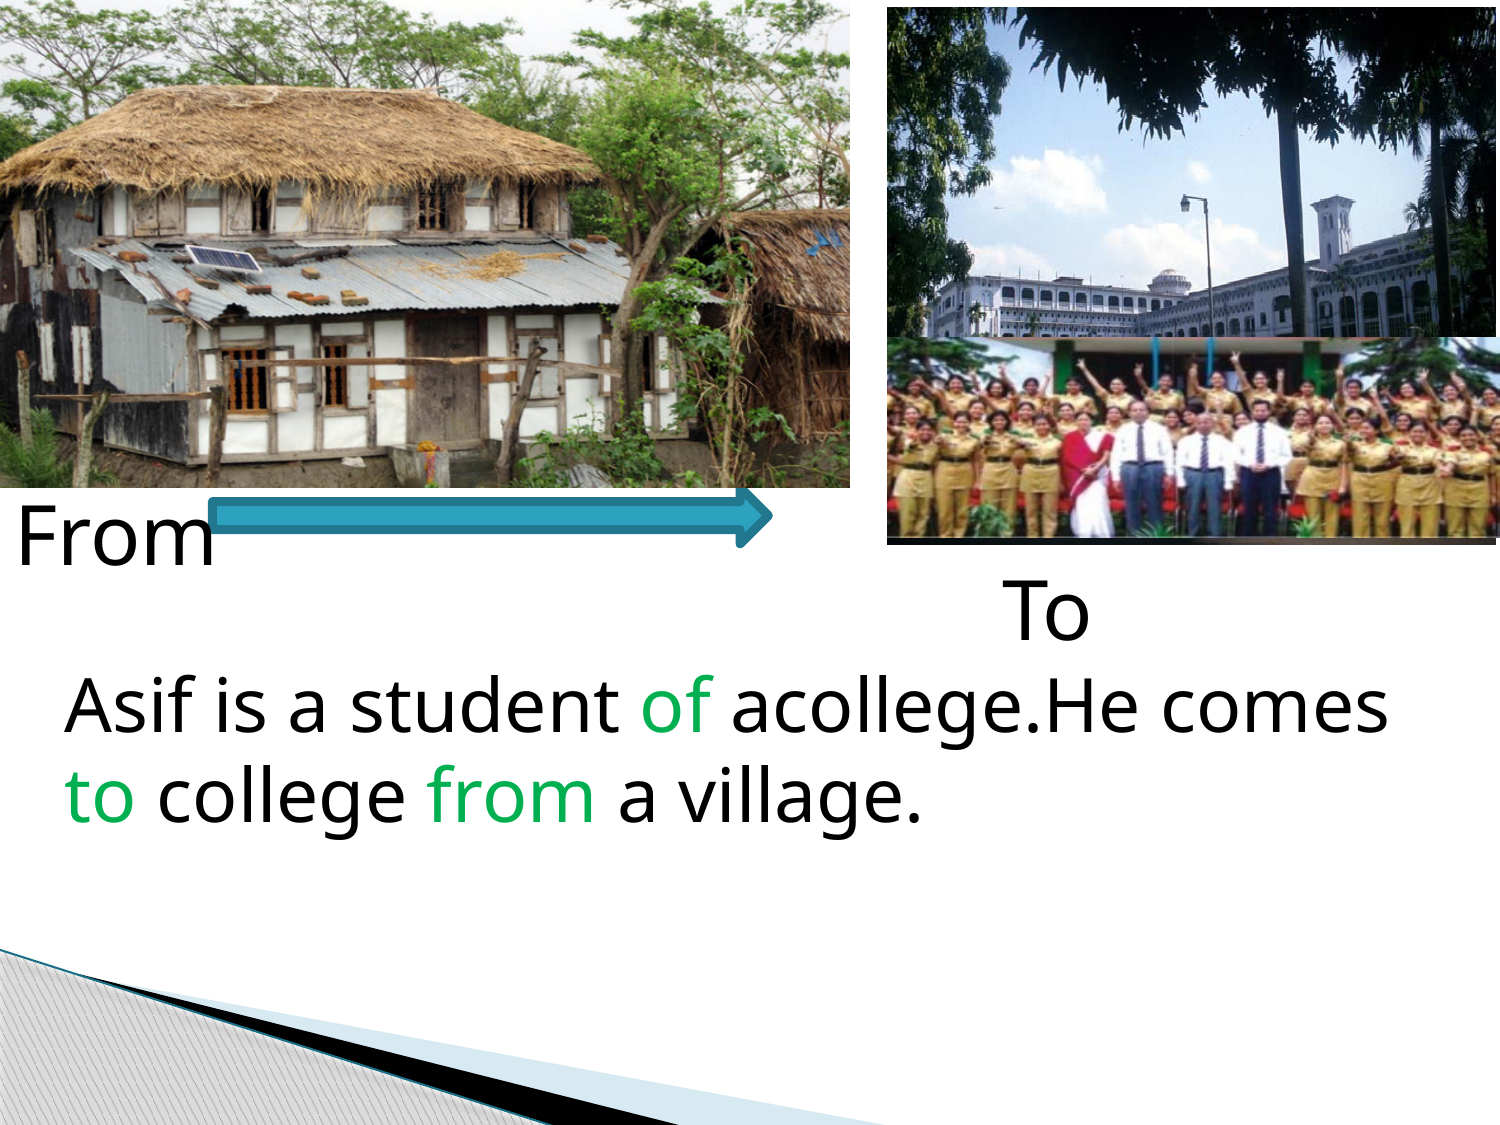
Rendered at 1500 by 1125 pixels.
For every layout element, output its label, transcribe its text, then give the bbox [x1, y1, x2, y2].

text_box From [0, 498, 263, 590]
text_box [263, 499, 773, 549]
picture [0, 0, 851, 488]
picture [887, 6, 1500, 545]
text_box Asif is a student of acollege.He comes to college from a village. [49, 649, 1463, 845]
text_box To [987, 557, 1202, 649]
